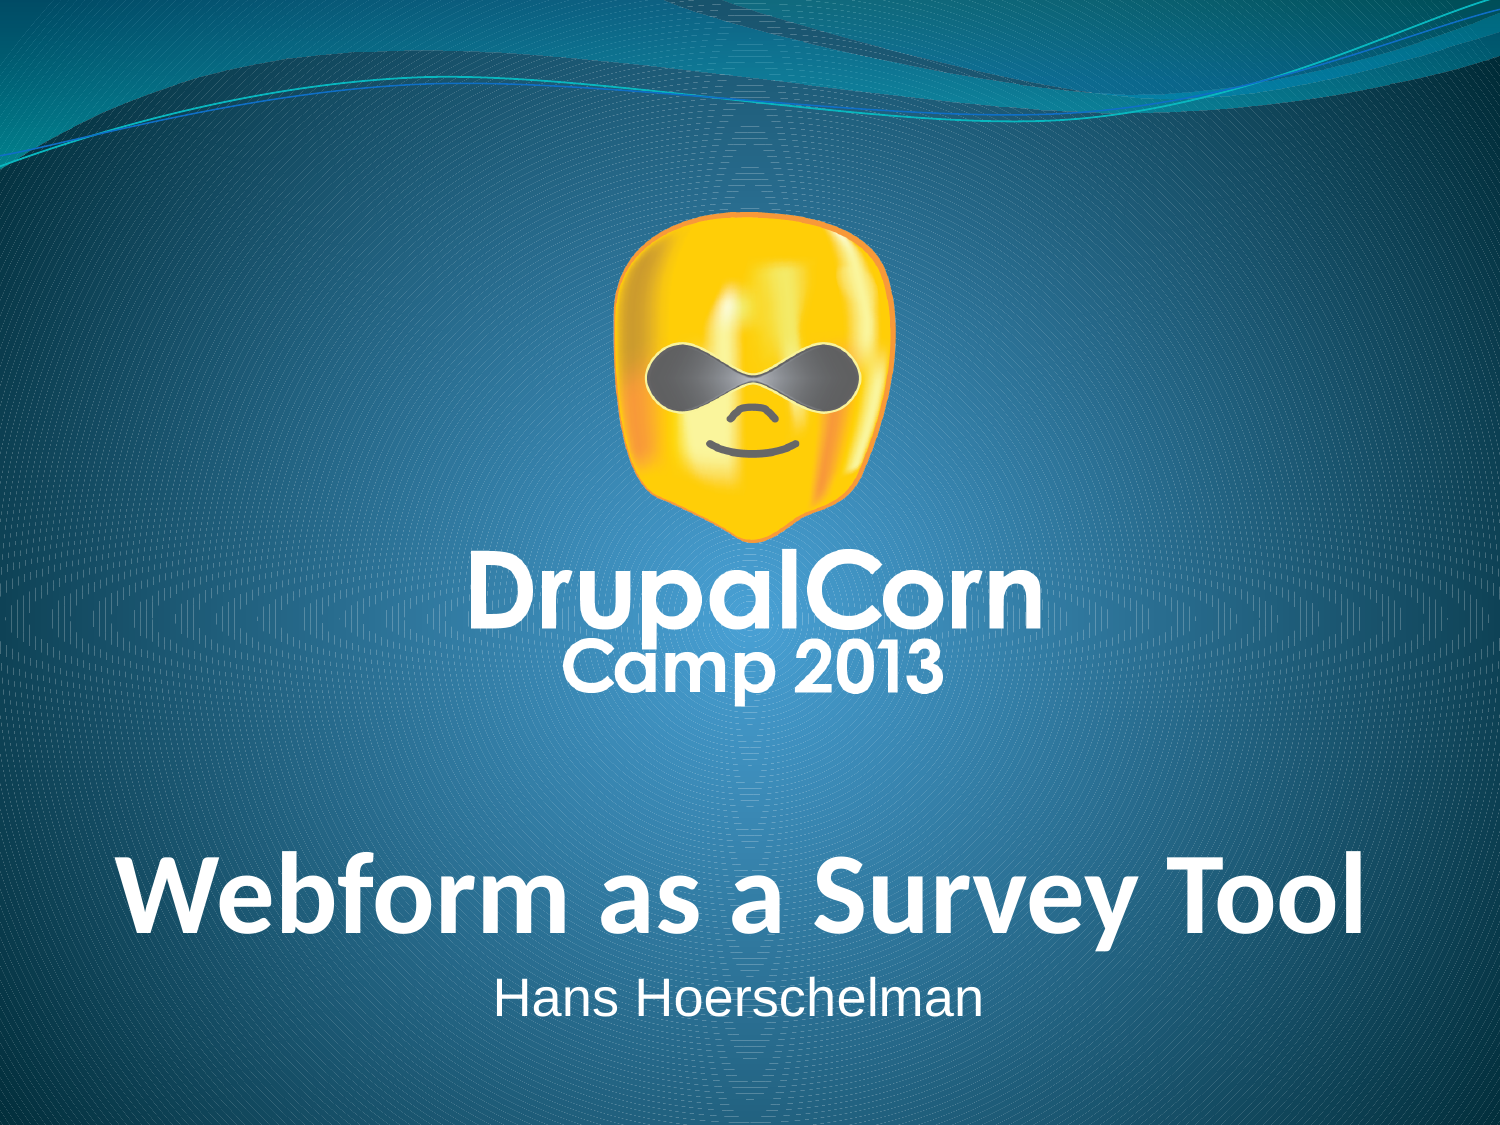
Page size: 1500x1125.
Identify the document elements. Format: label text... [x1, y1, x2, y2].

picture [462, 212, 1047, 715]
subtitle Hans Hoerschelman [87, 954, 1401, 1125]
title Webform as a Survey Tool [87, 650, 1400, 954]
